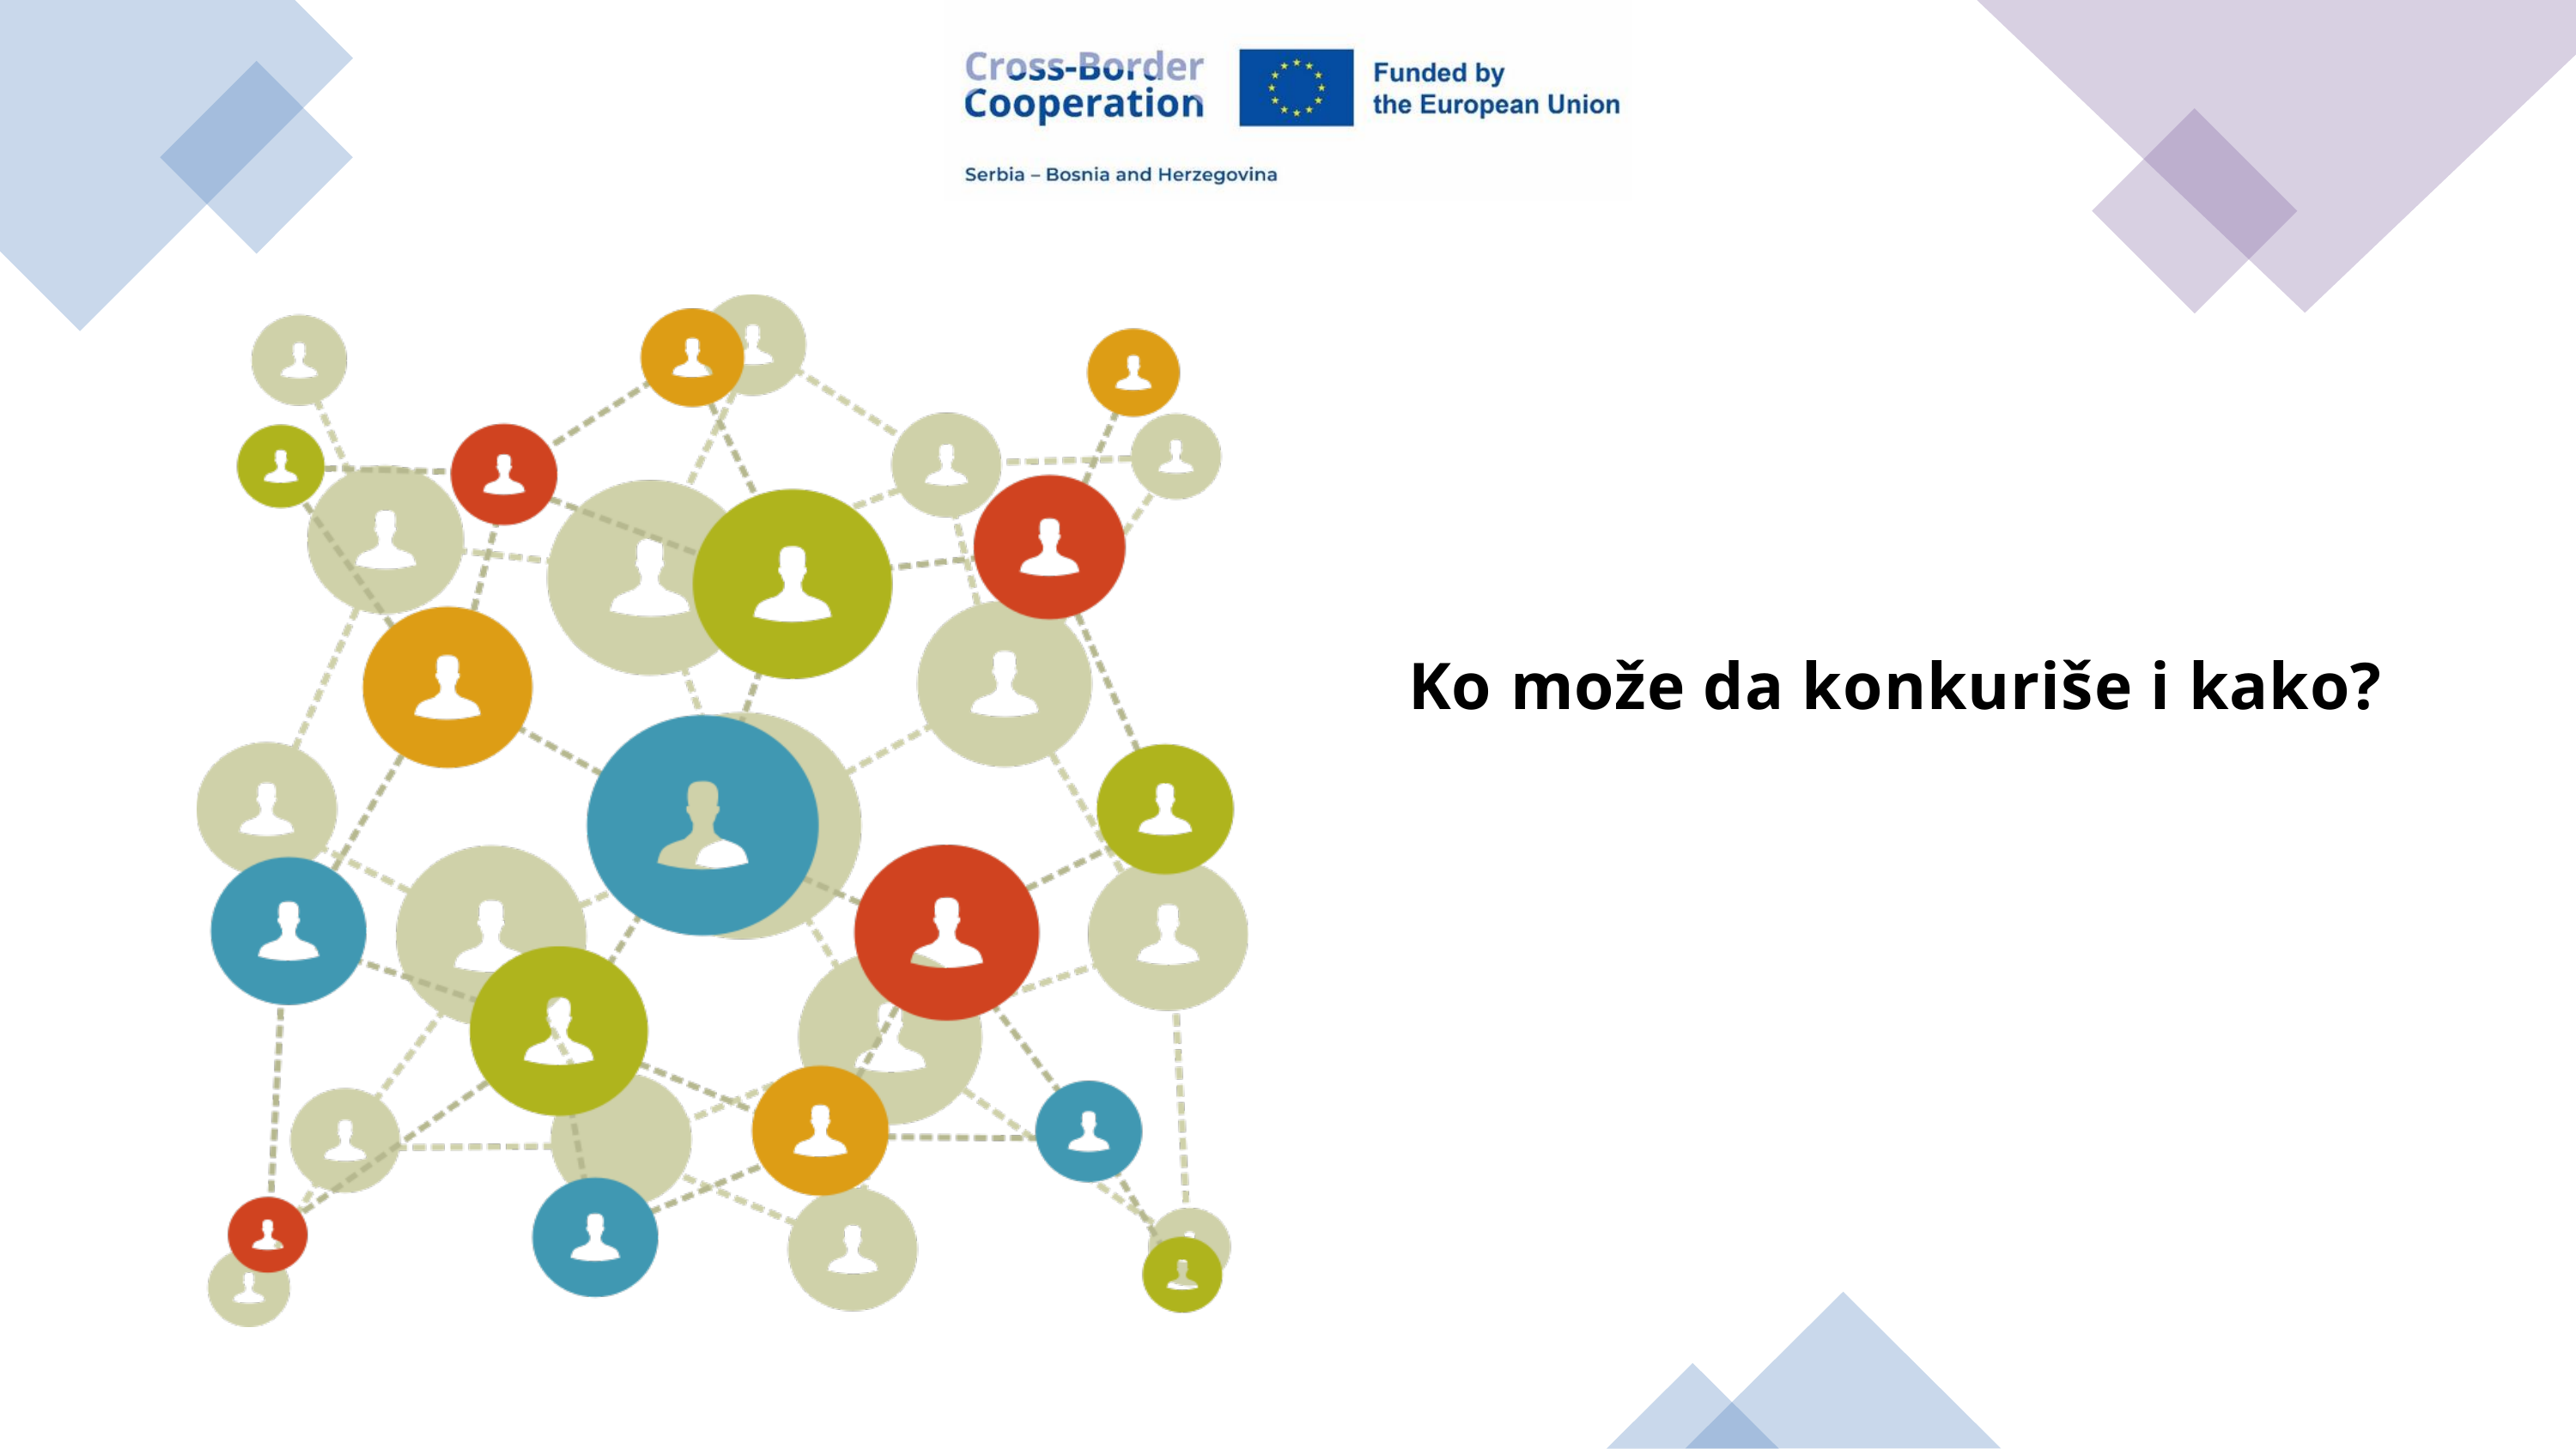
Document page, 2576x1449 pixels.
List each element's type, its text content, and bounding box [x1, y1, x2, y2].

text_box [1975, 0, 2576, 315]
text_box [0, 0, 355, 333]
text_box Ko može da konkuriše i kako? [1408, 606, 2576, 723]
text_box [2090, 160, 2249, 316]
text_box [197, 294, 1249, 1327]
picture [944, 0, 1632, 201]
text_box [158, 58, 355, 256]
text_box [1732, 1289, 2003, 1449]
text_box [1605, 1361, 1781, 1449]
